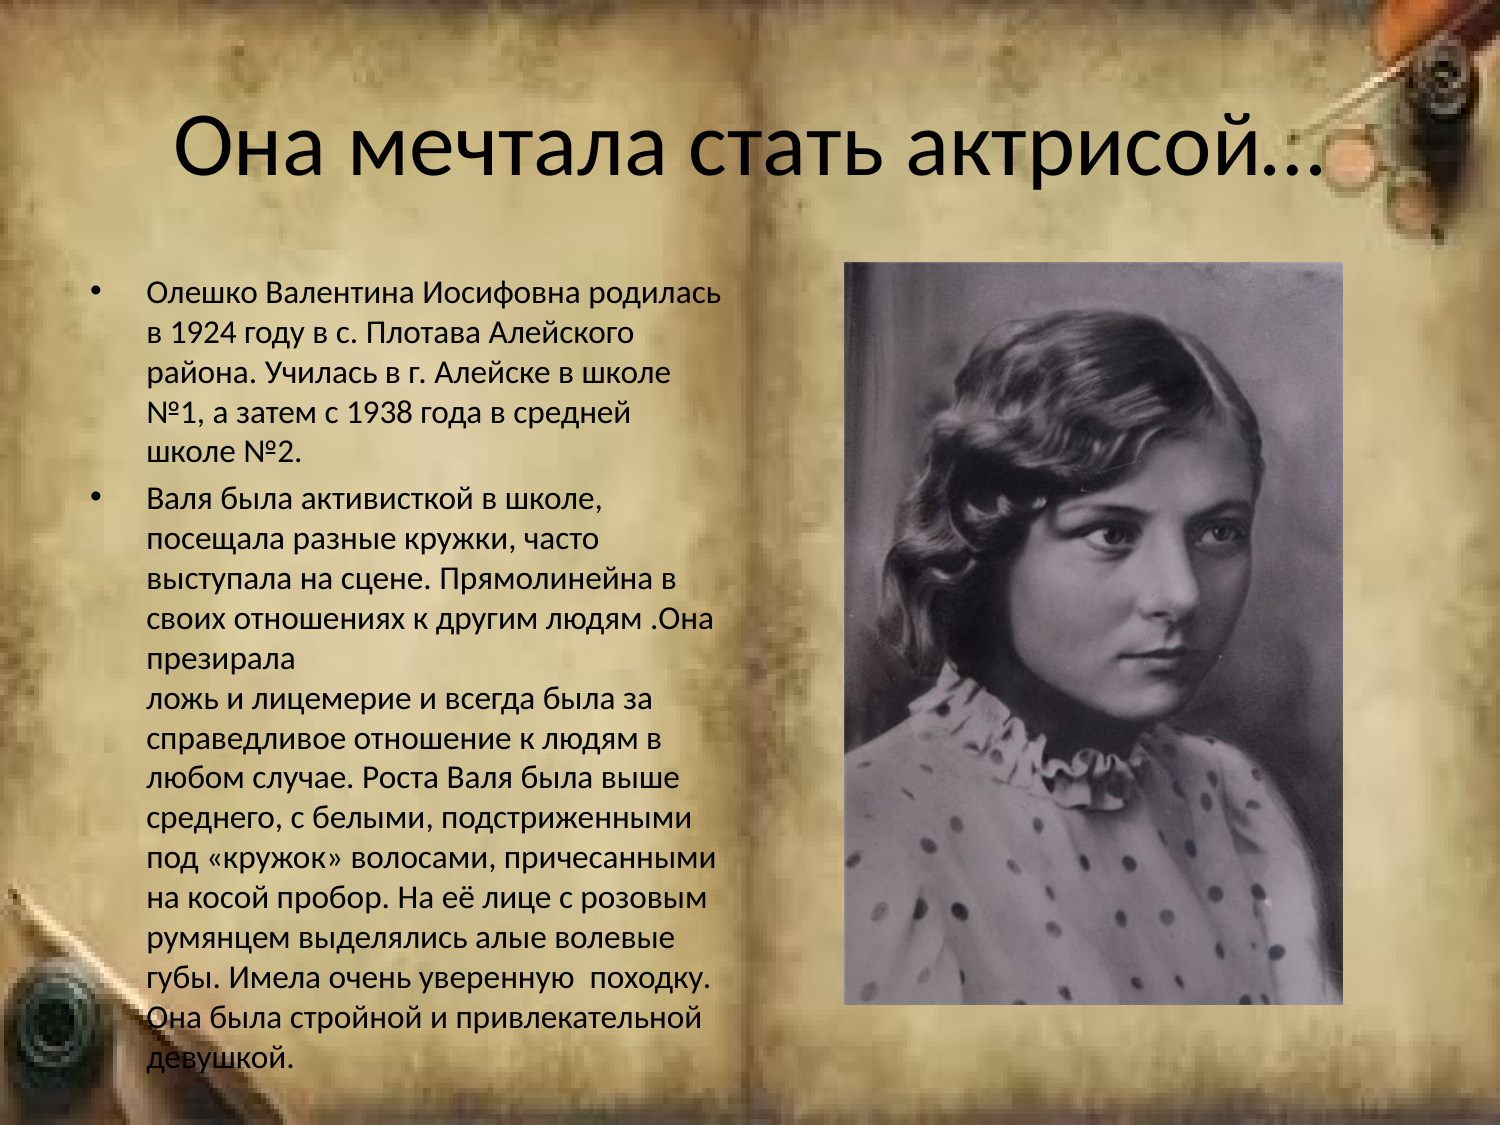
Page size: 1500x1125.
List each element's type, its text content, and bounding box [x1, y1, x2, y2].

title Она мечтала стать актрисой… [75, 45, 1425, 233]
list Олешко Валентина Иосифовна родилась в 1924 году в с. Плотава Алейского района. Училась в г. Алейске в школе №1, а затем с 1938 года в средней школе №2. Валя была активисткой в школе, посещала разные кружки, часто выступала на сцене. Прямолинейна в своих отношениях к другим людям .Она презирала ложь и лицемерие и всегда была за справедливое отношение к людям в любом случае. Роста Валя была выше среднего, с белыми, подстриженными под «кружок» волосами, причесанными на косой пробор. На её лице с розовым румянцем выделялись алые волевые губы. Имела очень уверенную походку. Она была стройной и привлекательной девушкой. [75, 262, 738, 1102]
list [844, 262, 1343, 1006]
picture [0, 0, 1500, 1125]
